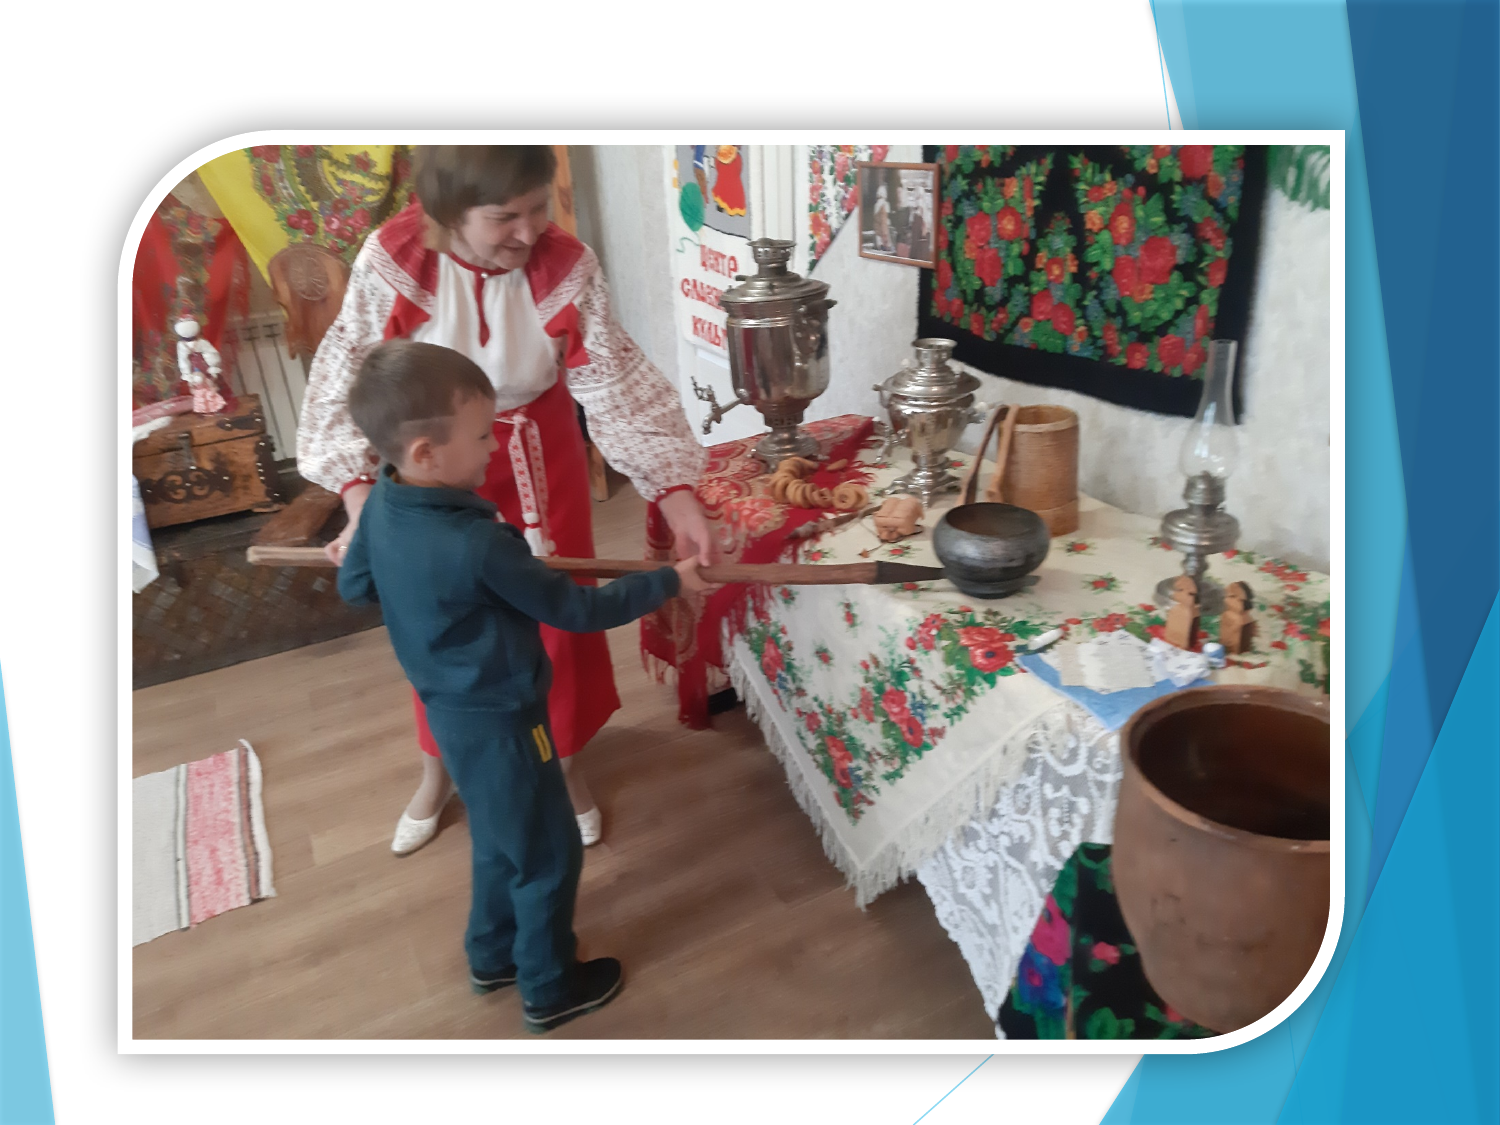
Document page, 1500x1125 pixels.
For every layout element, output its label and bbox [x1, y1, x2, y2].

picture [124, 136, 1338, 1048]
title [62, 50, 1405, 267]
